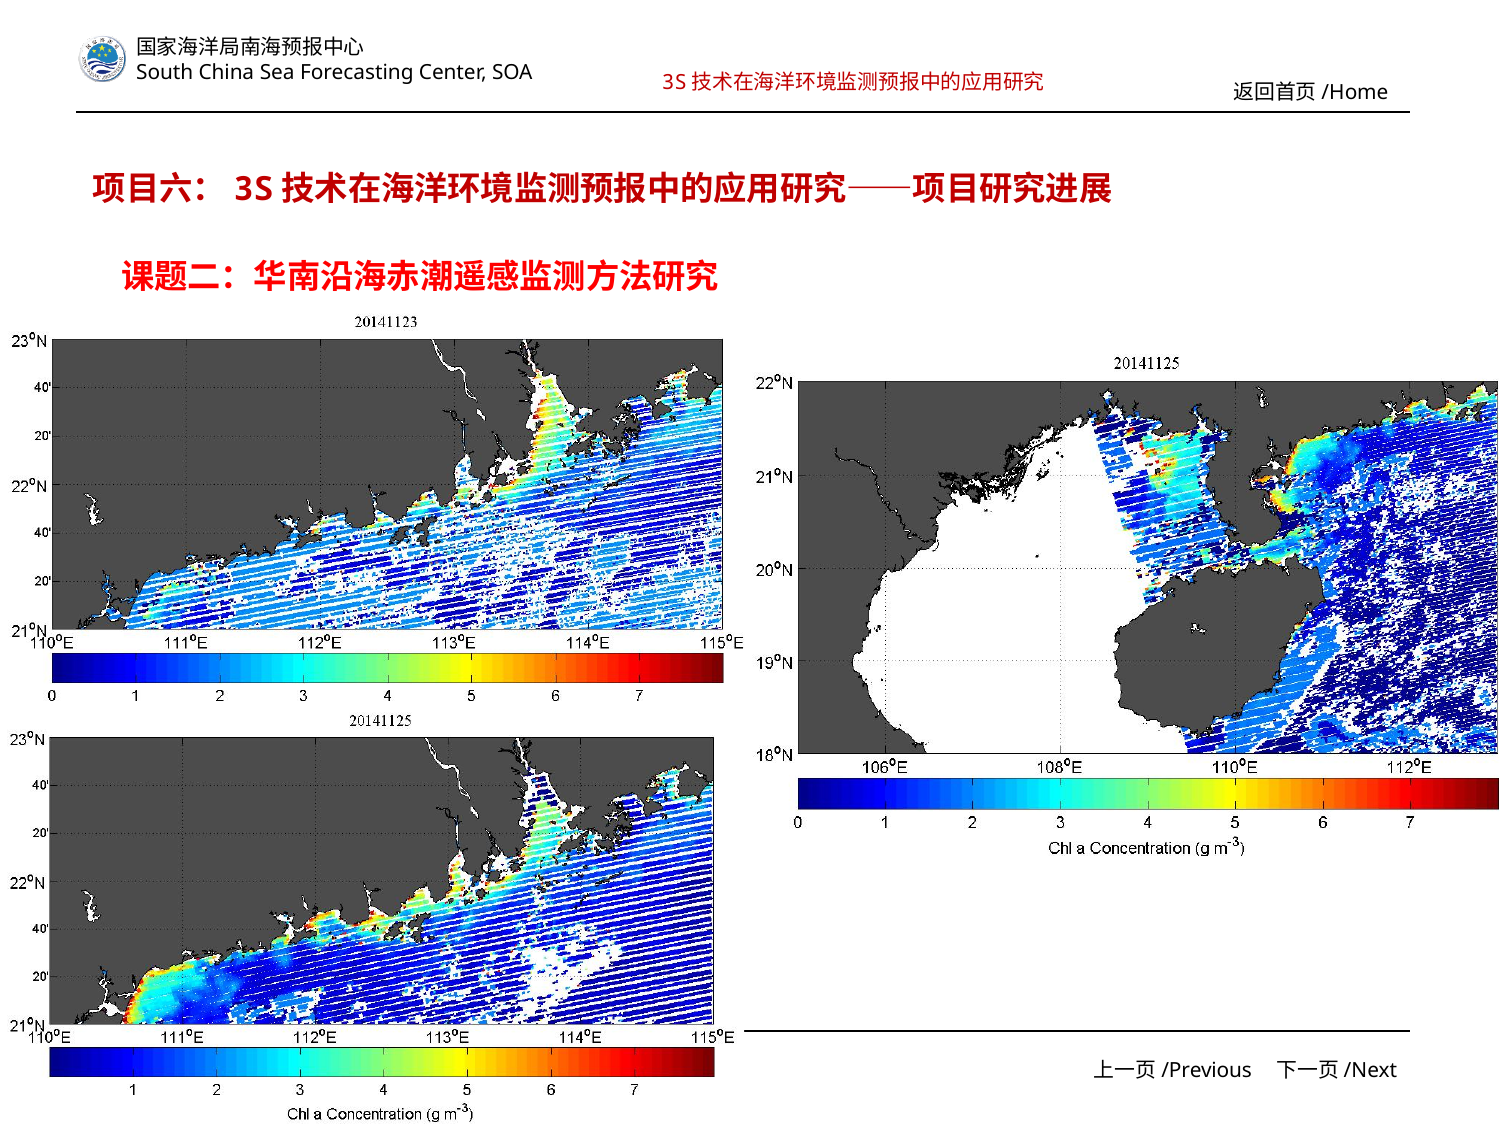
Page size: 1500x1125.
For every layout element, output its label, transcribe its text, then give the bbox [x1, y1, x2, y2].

text_box 返回首页/Home [1218, 71, 1404, 111]
picture [0, 292, 1500, 1125]
text_box 课题二：华南沿海赤潮遥感监测方法研究 [106, 247, 1347, 343]
text_box 3S技术在海洋环境监测预报中的应用研究 [624, 61, 1082, 102]
picture [78, 34, 127, 82]
text_box 下一页/Next [1261, 1049, 1412, 1089]
text_box 项目六：3S技术在海洋环境监测预报中的应用研究——项目研究进展 [78, 160, 1128, 215]
text_box 上一页/Previous [1079, 1049, 1267, 1090]
text_box 国家海洋局南海预报中心 South China Sea Forecasting Center, SOA [121, 26, 548, 91]
